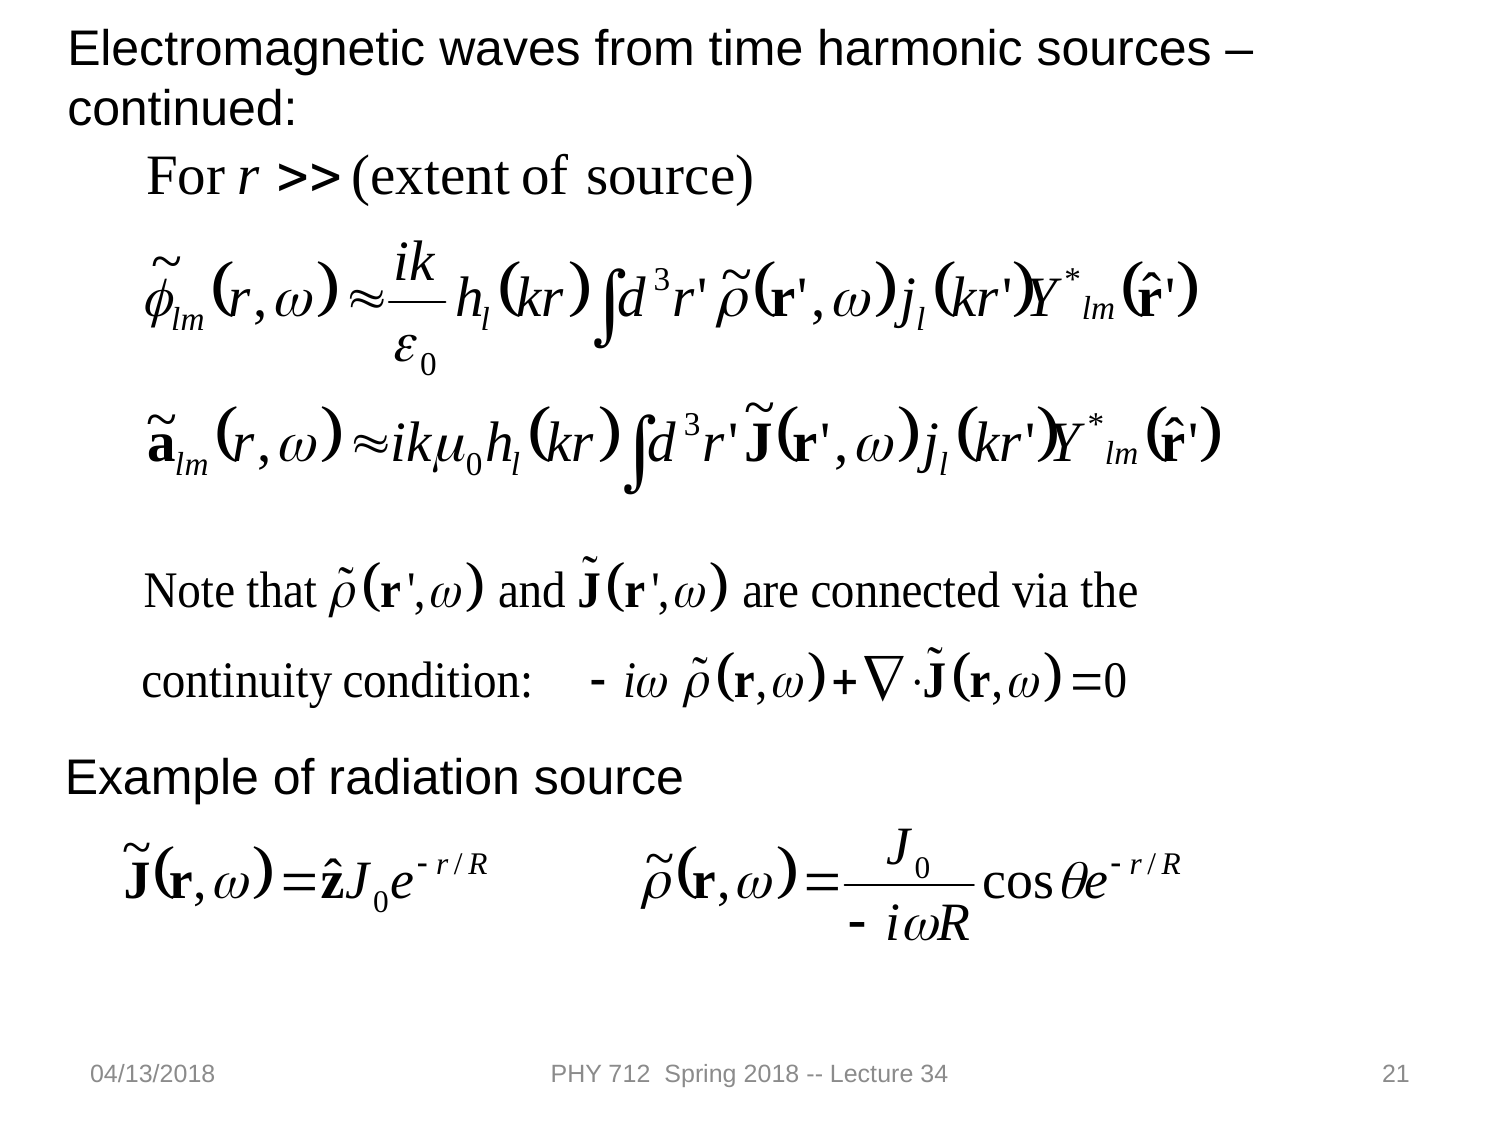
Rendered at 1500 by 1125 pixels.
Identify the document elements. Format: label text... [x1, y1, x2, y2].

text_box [137, 554, 1158, 723]
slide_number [75, 1042, 425, 1103]
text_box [137, 144, 1226, 503]
slide_number 21 [1074, 1042, 1425, 1103]
text_box Electromagnetic waves from time harmonic sources – continued: [52, 8, 1390, 144]
text_box Example of radiation source [49, 737, 1175, 813]
footer PHY 712 Spring 2018 -- Lecture 34 [512, 1042, 988, 1103]
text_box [114, 813, 1192, 953]
